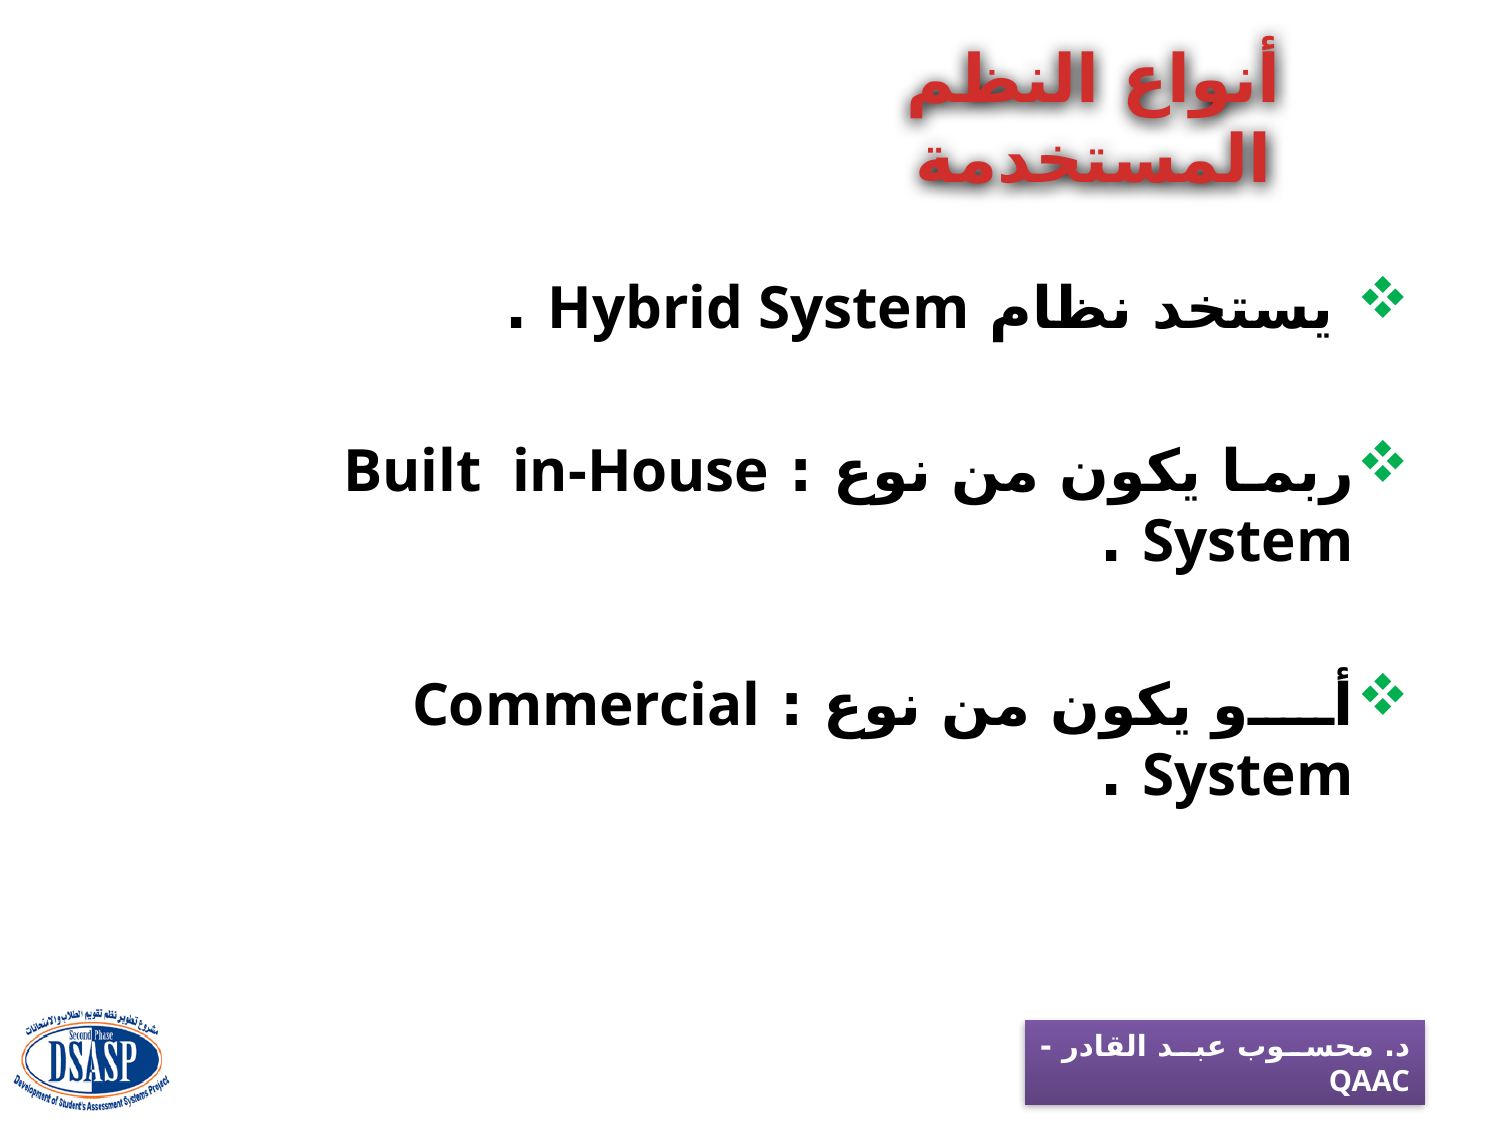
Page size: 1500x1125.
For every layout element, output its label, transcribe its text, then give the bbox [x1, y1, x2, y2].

title أنواع النظم المستخدمة [756, 39, 1431, 194]
picture [12, 1006, 175, 1113]
list يستخد نظام Hybrid System . ربما يكون من نوع : Built in-House System . أو يكون من نوع : Commercial System . [312, 262, 1425, 1005]
